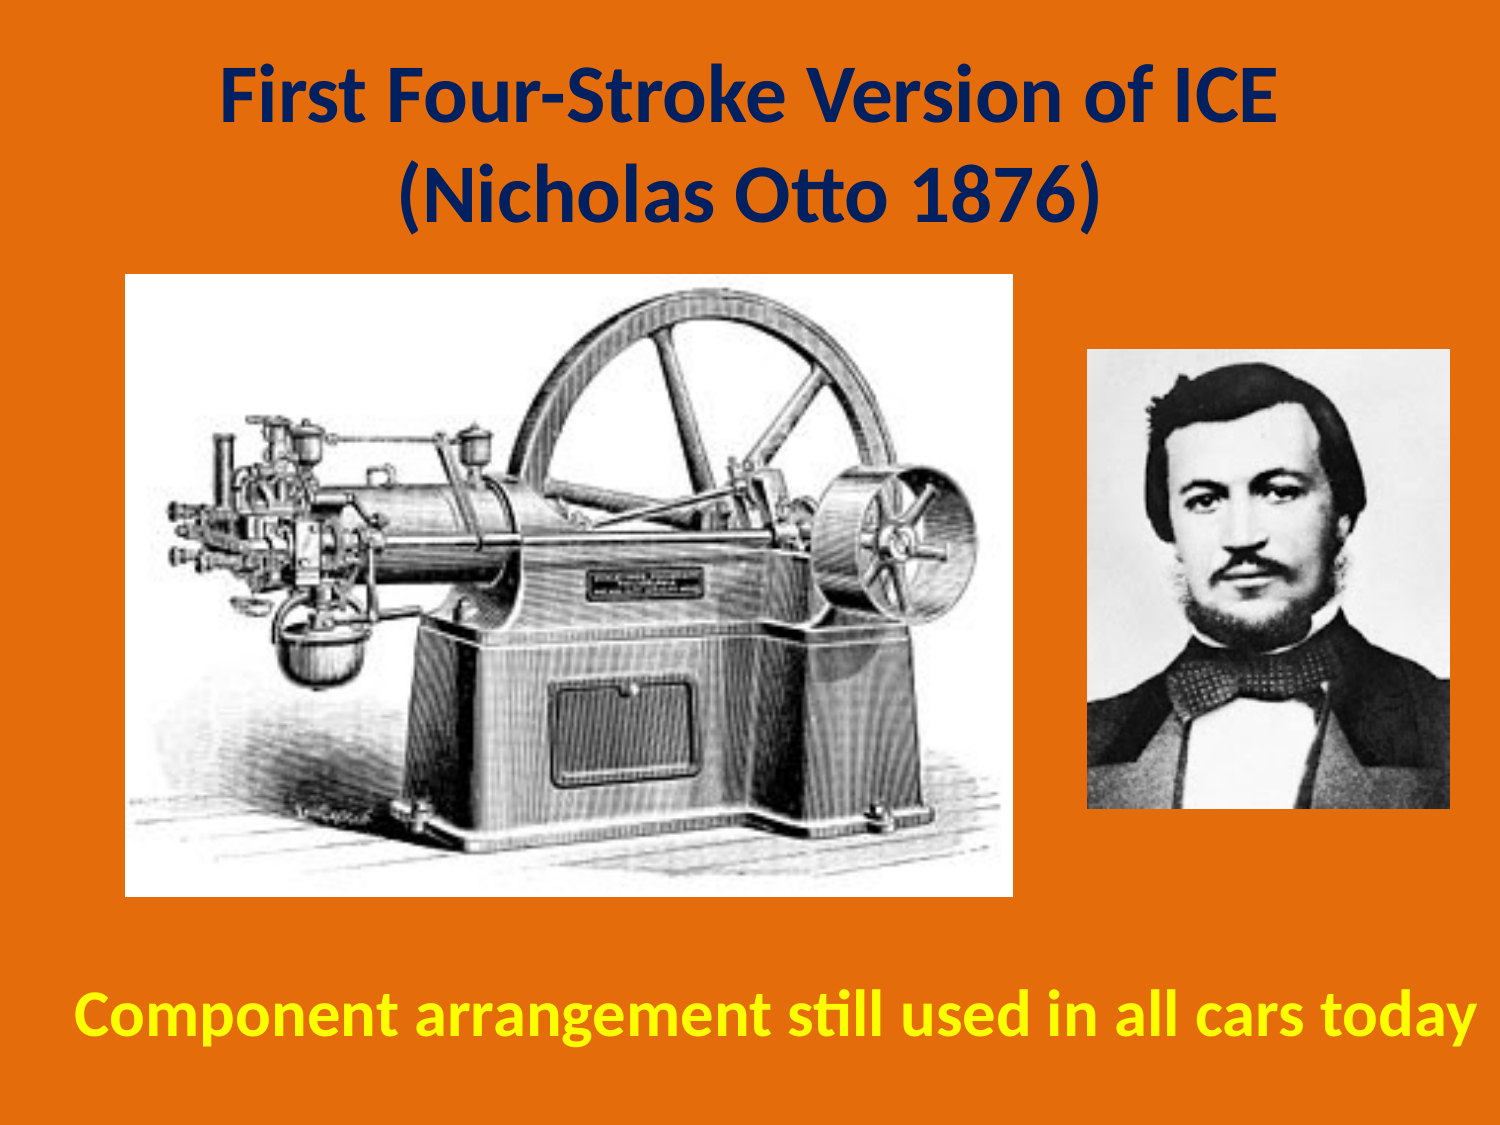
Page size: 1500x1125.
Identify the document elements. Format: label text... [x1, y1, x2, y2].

picture [1087, 349, 1451, 810]
text_box Component arrangement still used in all cars today [59, 962, 1494, 1058]
picture [124, 274, 1013, 897]
title First Four-Stroke Version of ICE (Nicholas Otto 1876) [75, 45, 1425, 233]
